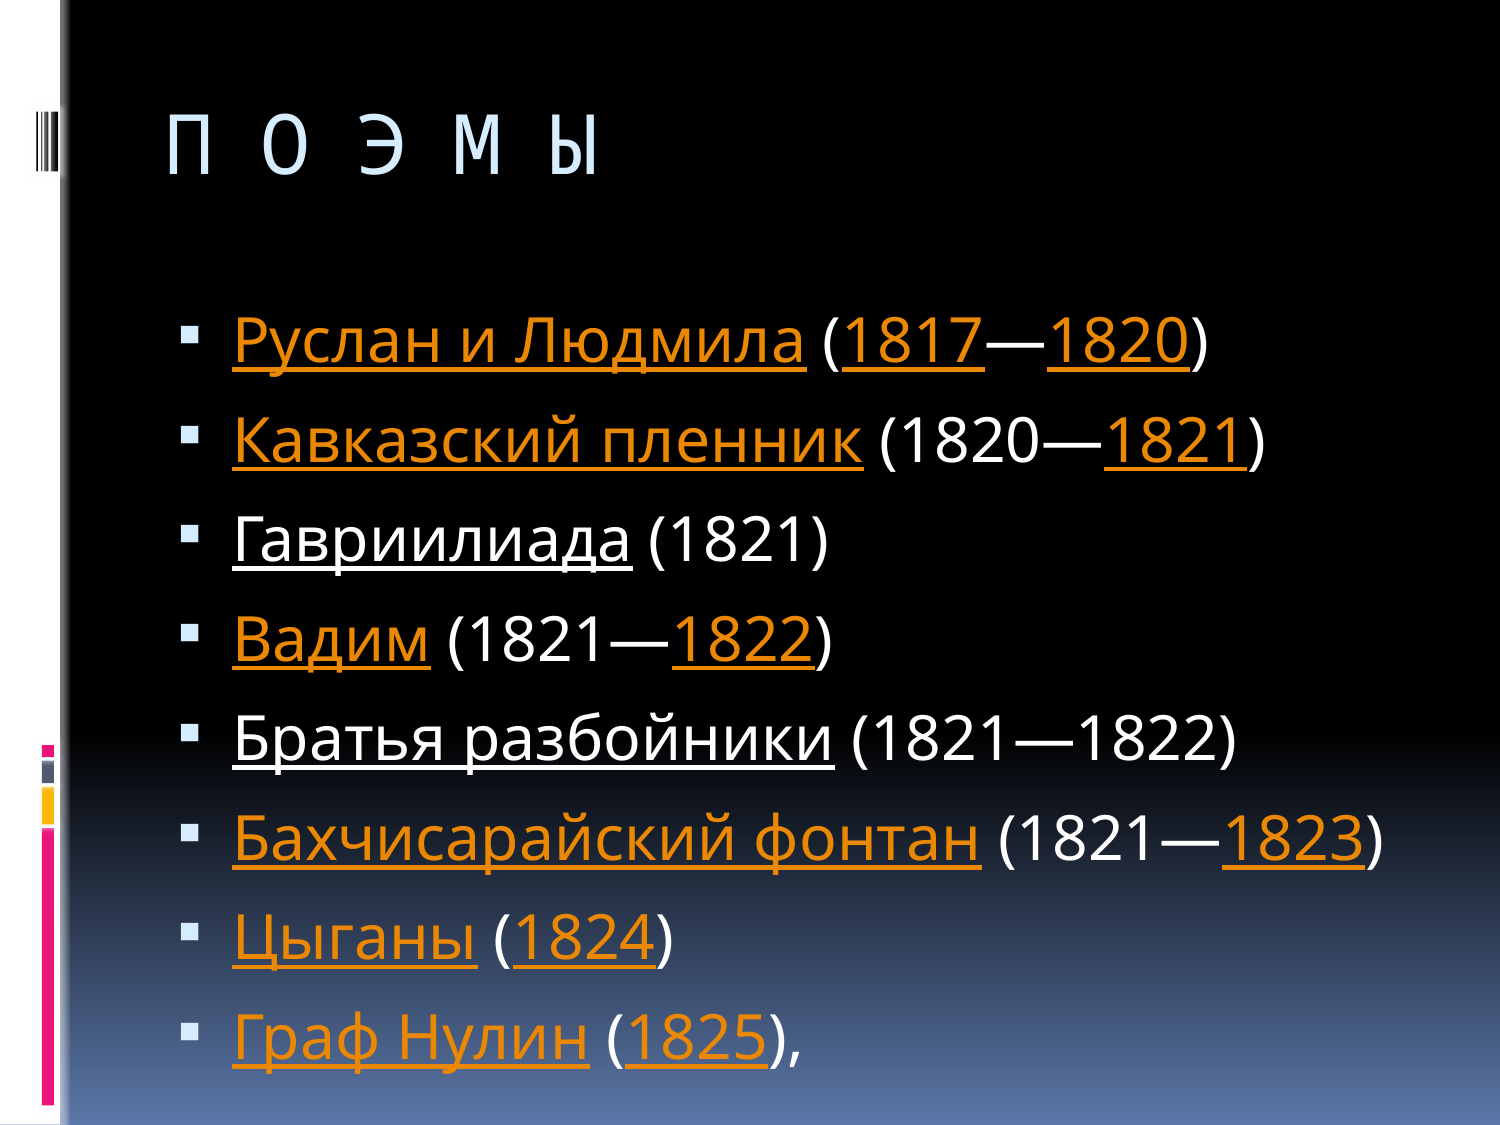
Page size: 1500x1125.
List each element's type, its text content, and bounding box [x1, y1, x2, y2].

list Руслан и Людмила (1817—1820) Кавказский пленник (1820—1821) Гавриилиада (1821) Вадим (1821—1822) Братья разбойники (1821—1822) Бахчисарайский фонтан (1821—1823) Цыганы (1824) Граф Нулин (1825), [150, 292, 1425, 1043]
title П О Э М Ы [150, 83, 1425, 234]
